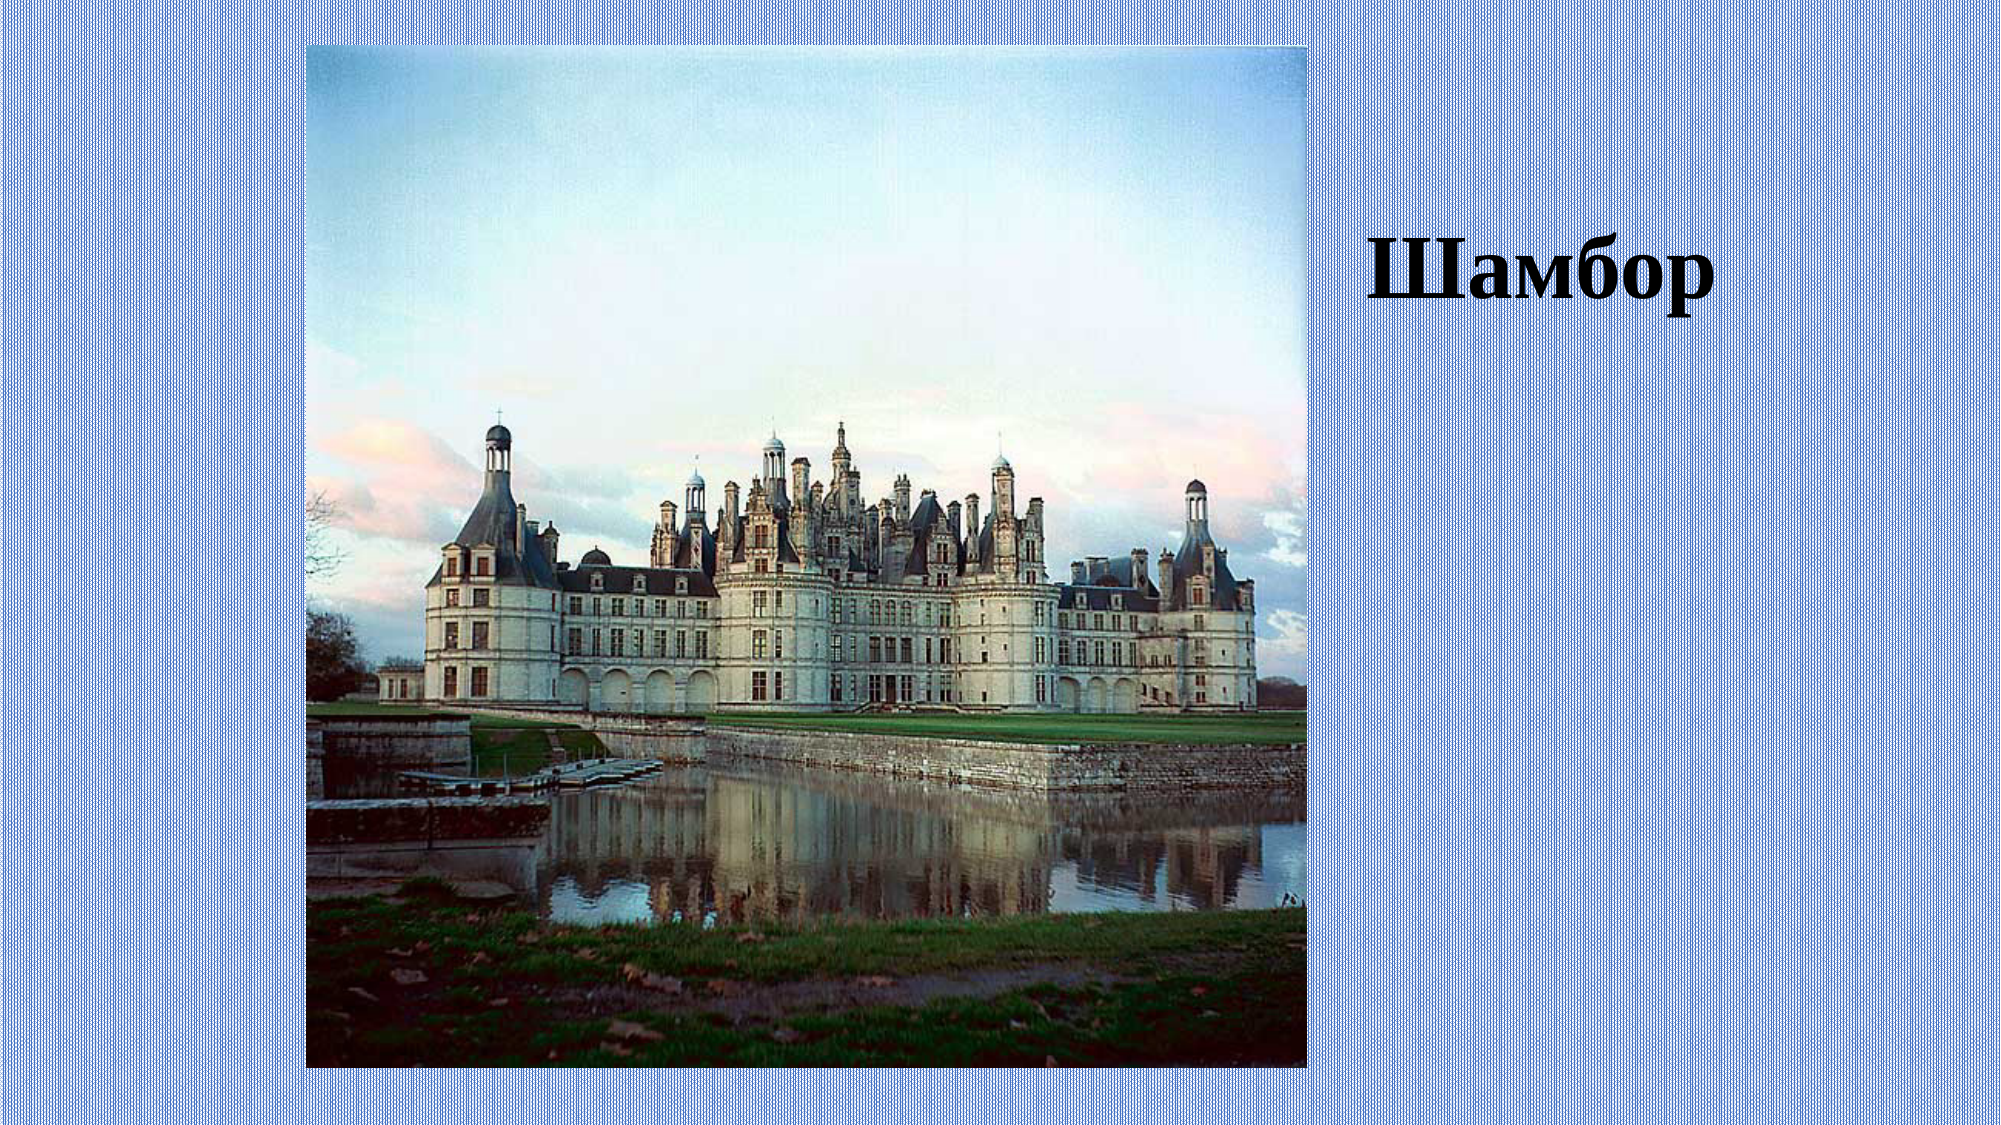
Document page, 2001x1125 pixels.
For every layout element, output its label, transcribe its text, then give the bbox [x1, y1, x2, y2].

picture [306, 45, 1307, 1068]
title Шамбор [1351, 45, 1750, 493]
